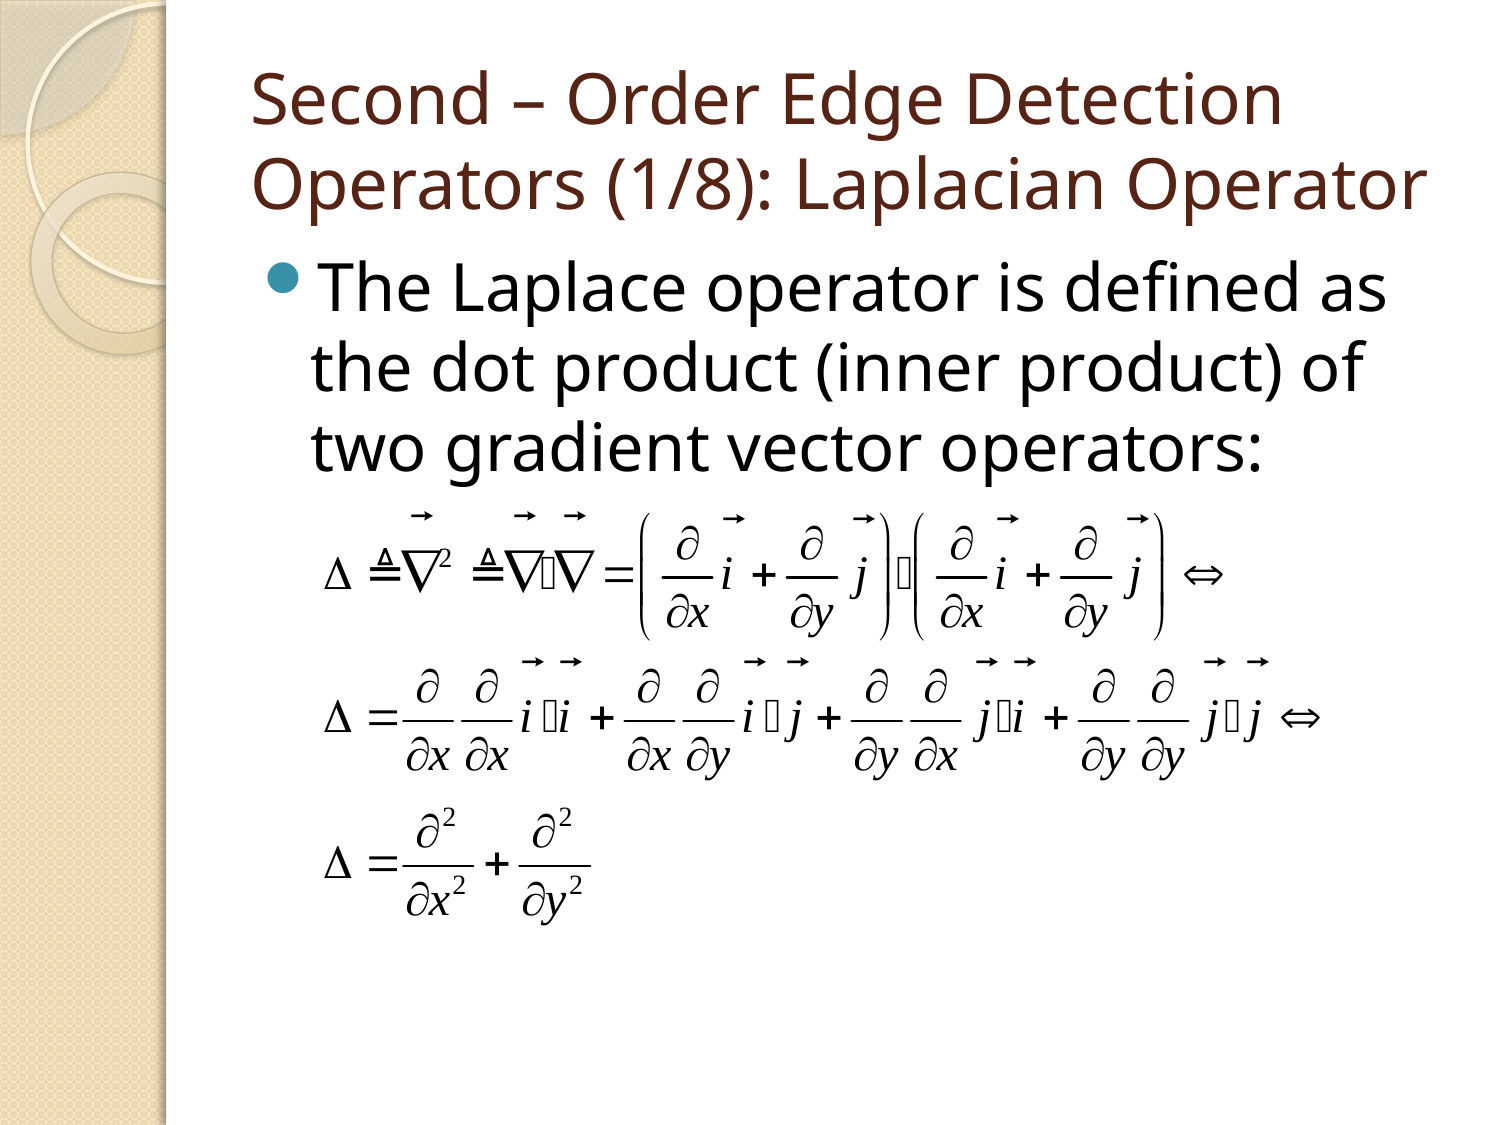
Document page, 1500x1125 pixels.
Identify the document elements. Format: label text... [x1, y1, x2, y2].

title Second – Order Edge Detection Operators (1/8): Laplacian Operator [235, 45, 1466, 233]
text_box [315, 503, 1337, 938]
list The Laplace operator is defined as the dot product (inner product) of two gradient vector operators: [235, 237, 1466, 1025]
